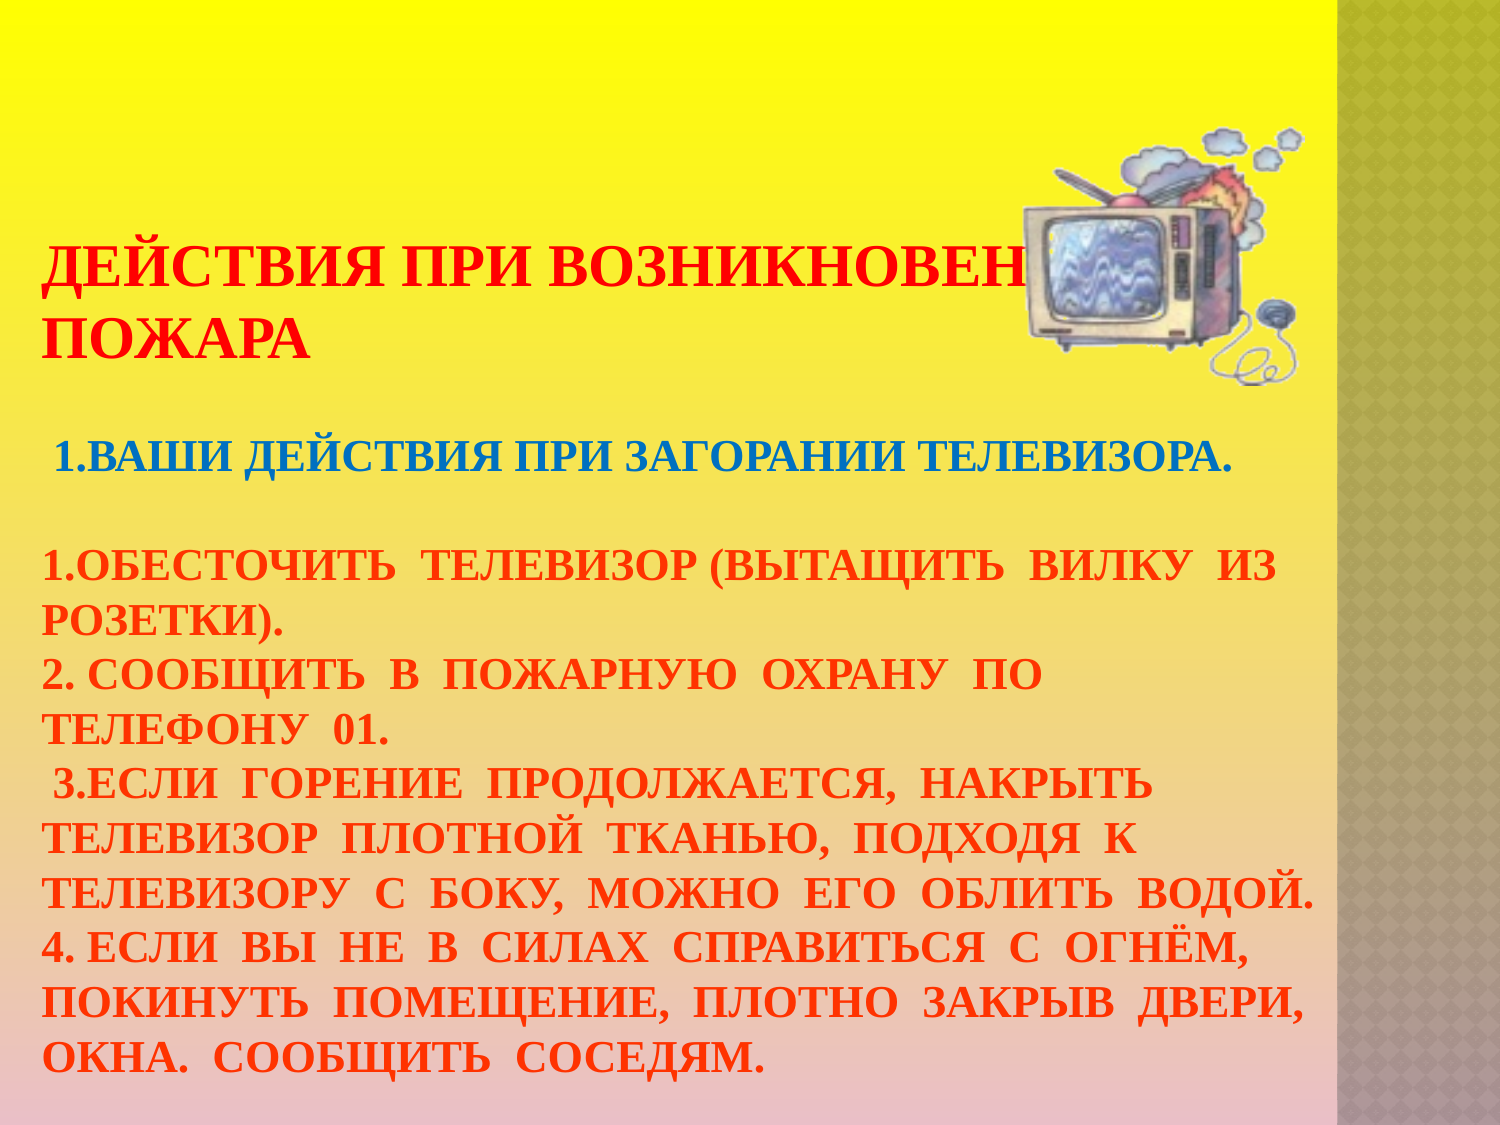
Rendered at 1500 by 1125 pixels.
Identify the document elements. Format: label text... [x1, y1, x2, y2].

picture [1021, 125, 1306, 386]
title Действия при возникновении пожара 1.ваши действия при загорании телевизора. 1.Обесточить телевизор (вытащить вилку из розетки). 2. Сообщить в пожарную охрану по телефону 01. 3.Если горение продолжается, накрыть телевизор плотной тканью, подходя к телевизору с боку, можно его облить водой. 4. Если вы не в силах справиться с огнём, покинуть помещение, плотно закрыв двери, окна. Сообщить соседям. [33, 175, 1335, 1082]
